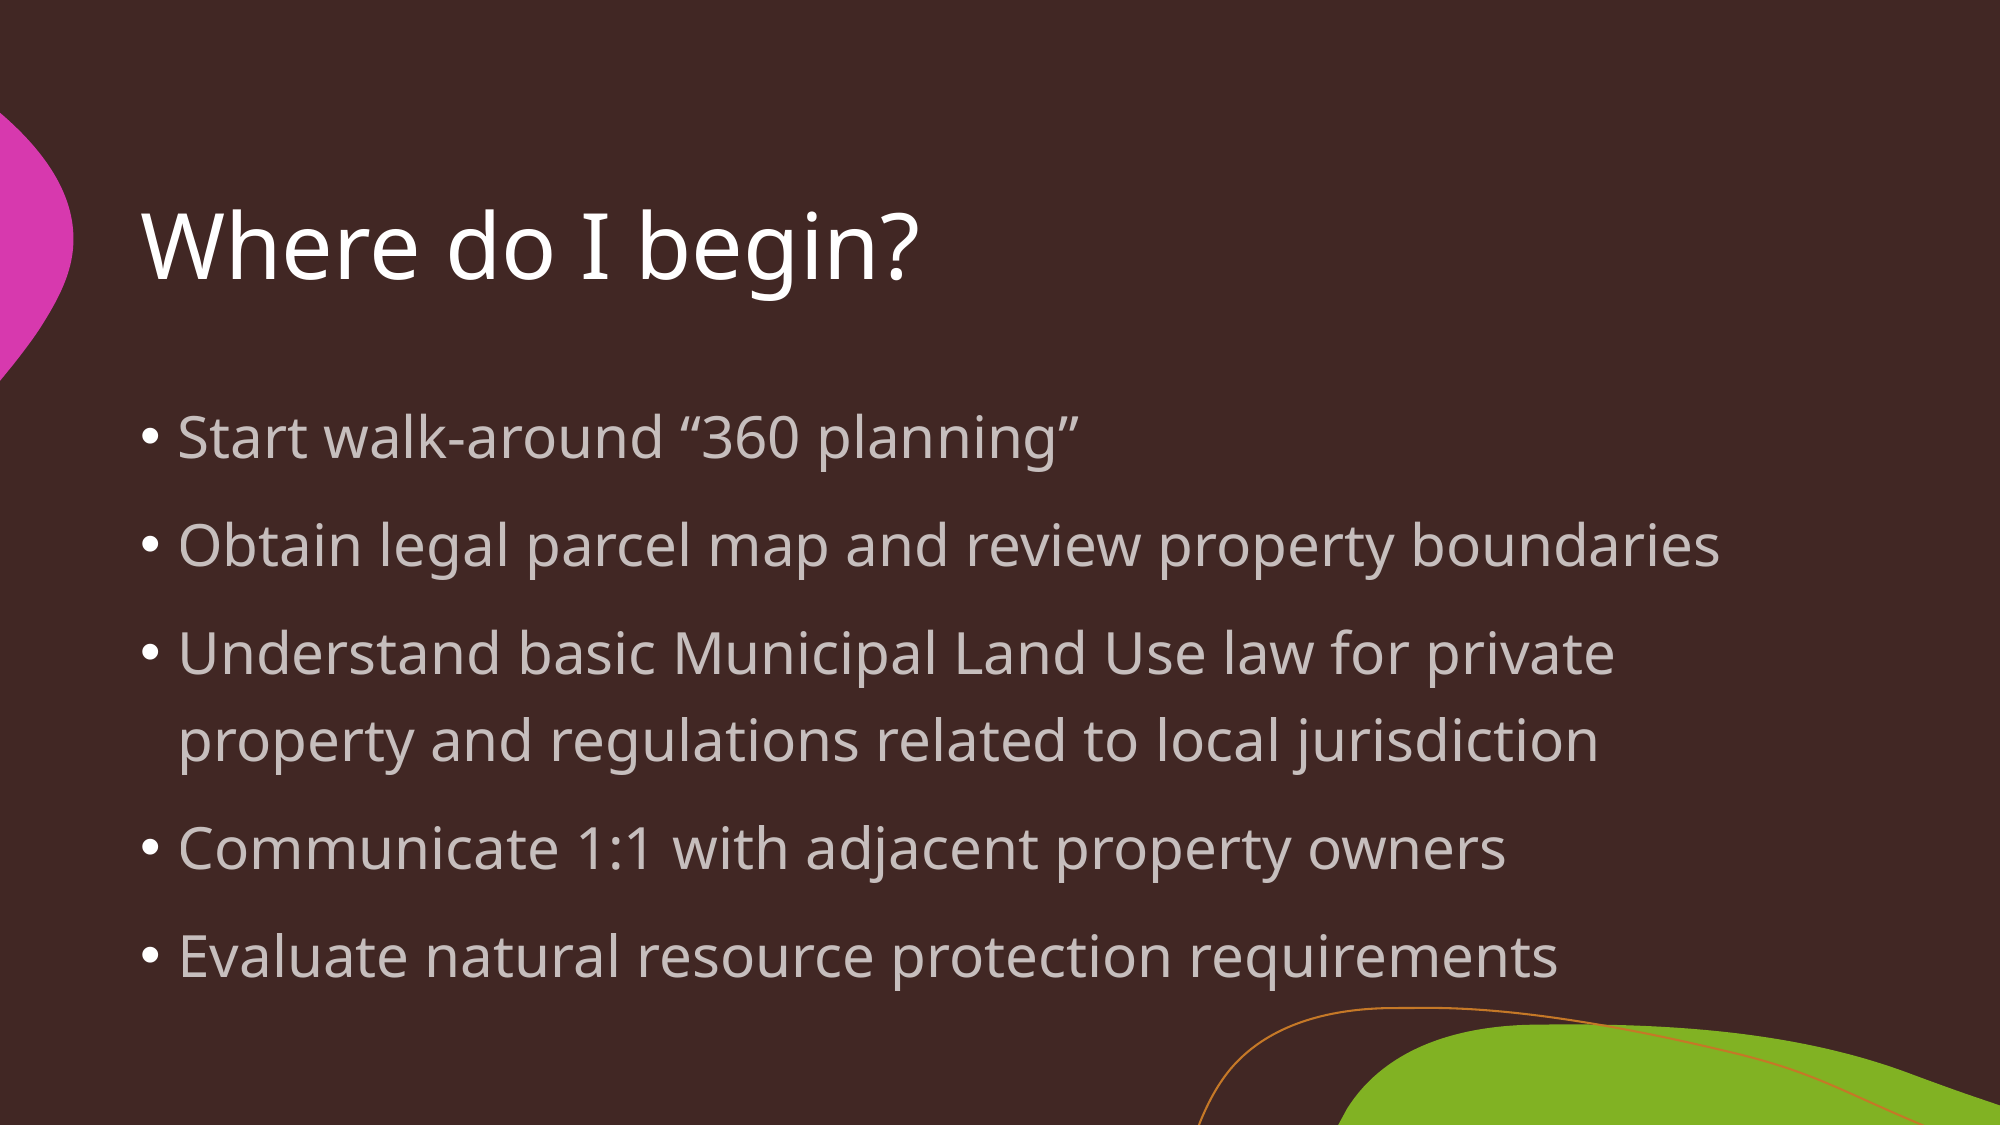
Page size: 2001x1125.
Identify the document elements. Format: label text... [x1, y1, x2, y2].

list Start walk-around “360 planning” Obtain legal parcel map and review property boundaries Understand basic Municipal Land Use law for private property and regulations related to local jurisdiction Communicate 1:1 with adjacent property owners Evaluate natural resource protection requirements [125, 375, 1875, 1002]
title Where do I begin? [125, 125, 1875, 375]
